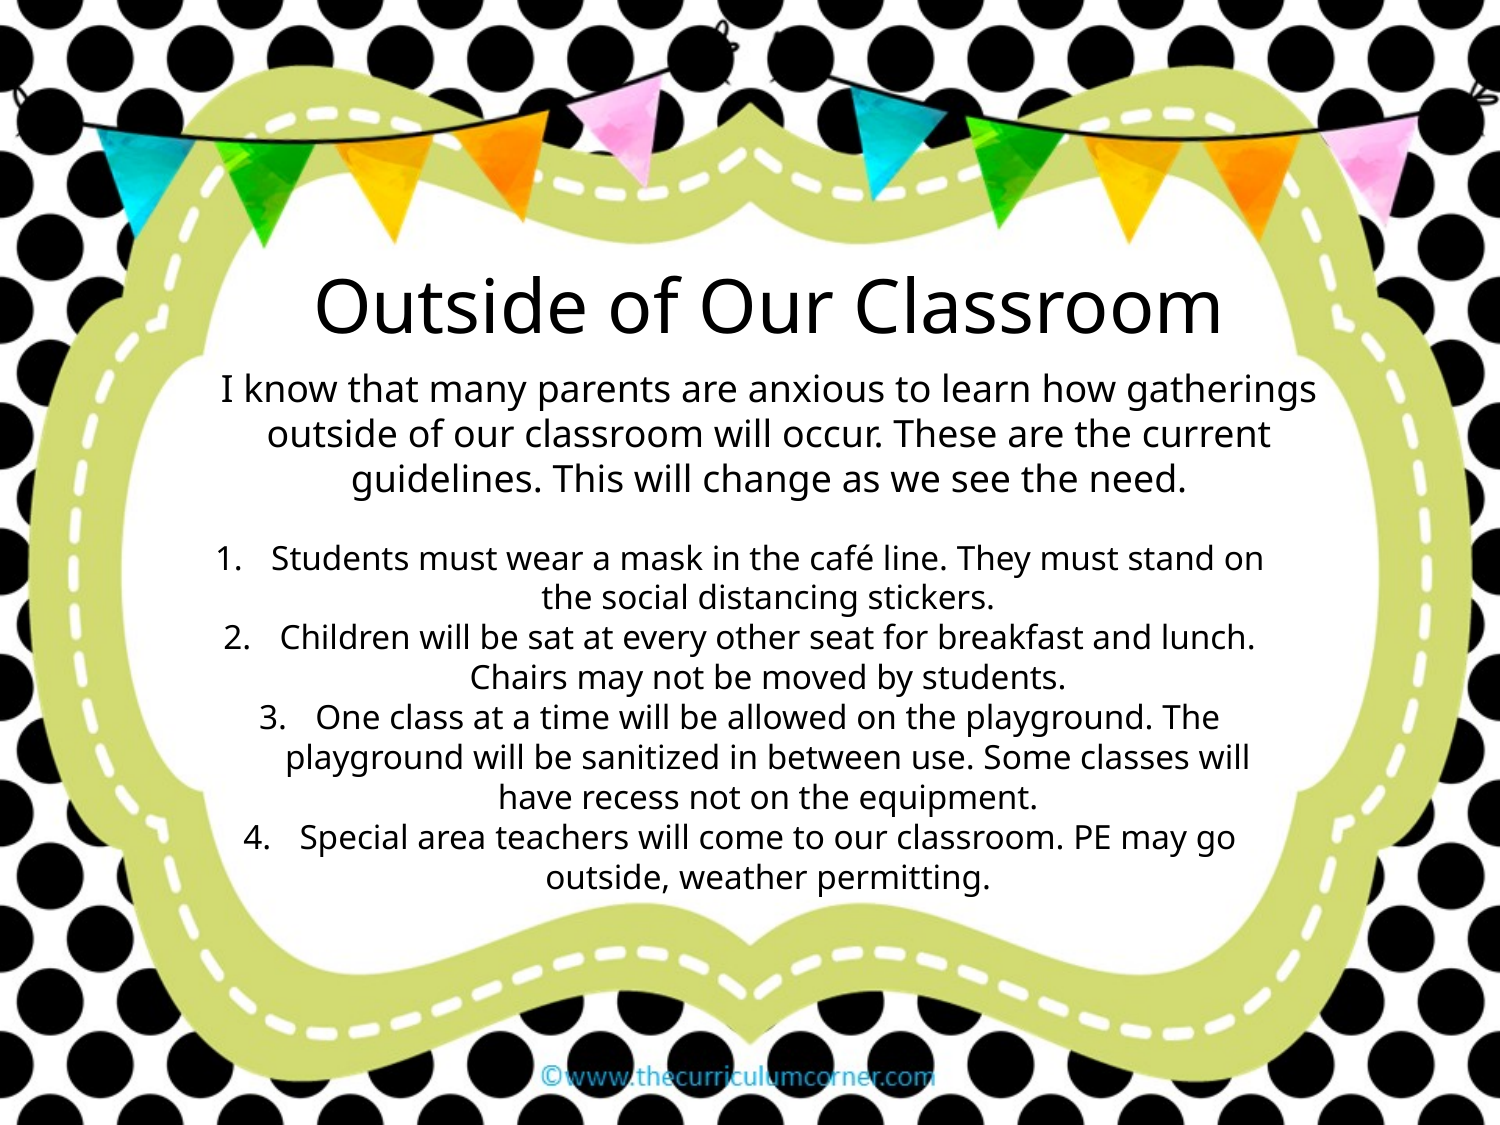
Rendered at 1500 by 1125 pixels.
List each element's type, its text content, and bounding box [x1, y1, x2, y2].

text_box I know that many parents are anxious to learn how gatherings outside of our classroom will occur. These are the current guidelines. This will change as we see the need. [195, 357, 1344, 545]
picture [0, 0, 1500, 1125]
text_box Students must wear a mask in the café line. They must stand on the social distancing stickers. Children will be sat at every other seat for breakfast and lunch. Chairs may not be moved by students. One class at a time will be allowed on the playground. The playground will be sanitized in between use. Some classes will have recess not on the equipment. Special area teachers will come to our classroom. PE may go outside, weather permitting. [195, 545, 1286, 979]
text_box Outside of Our Classroom [298, 251, 1241, 357]
